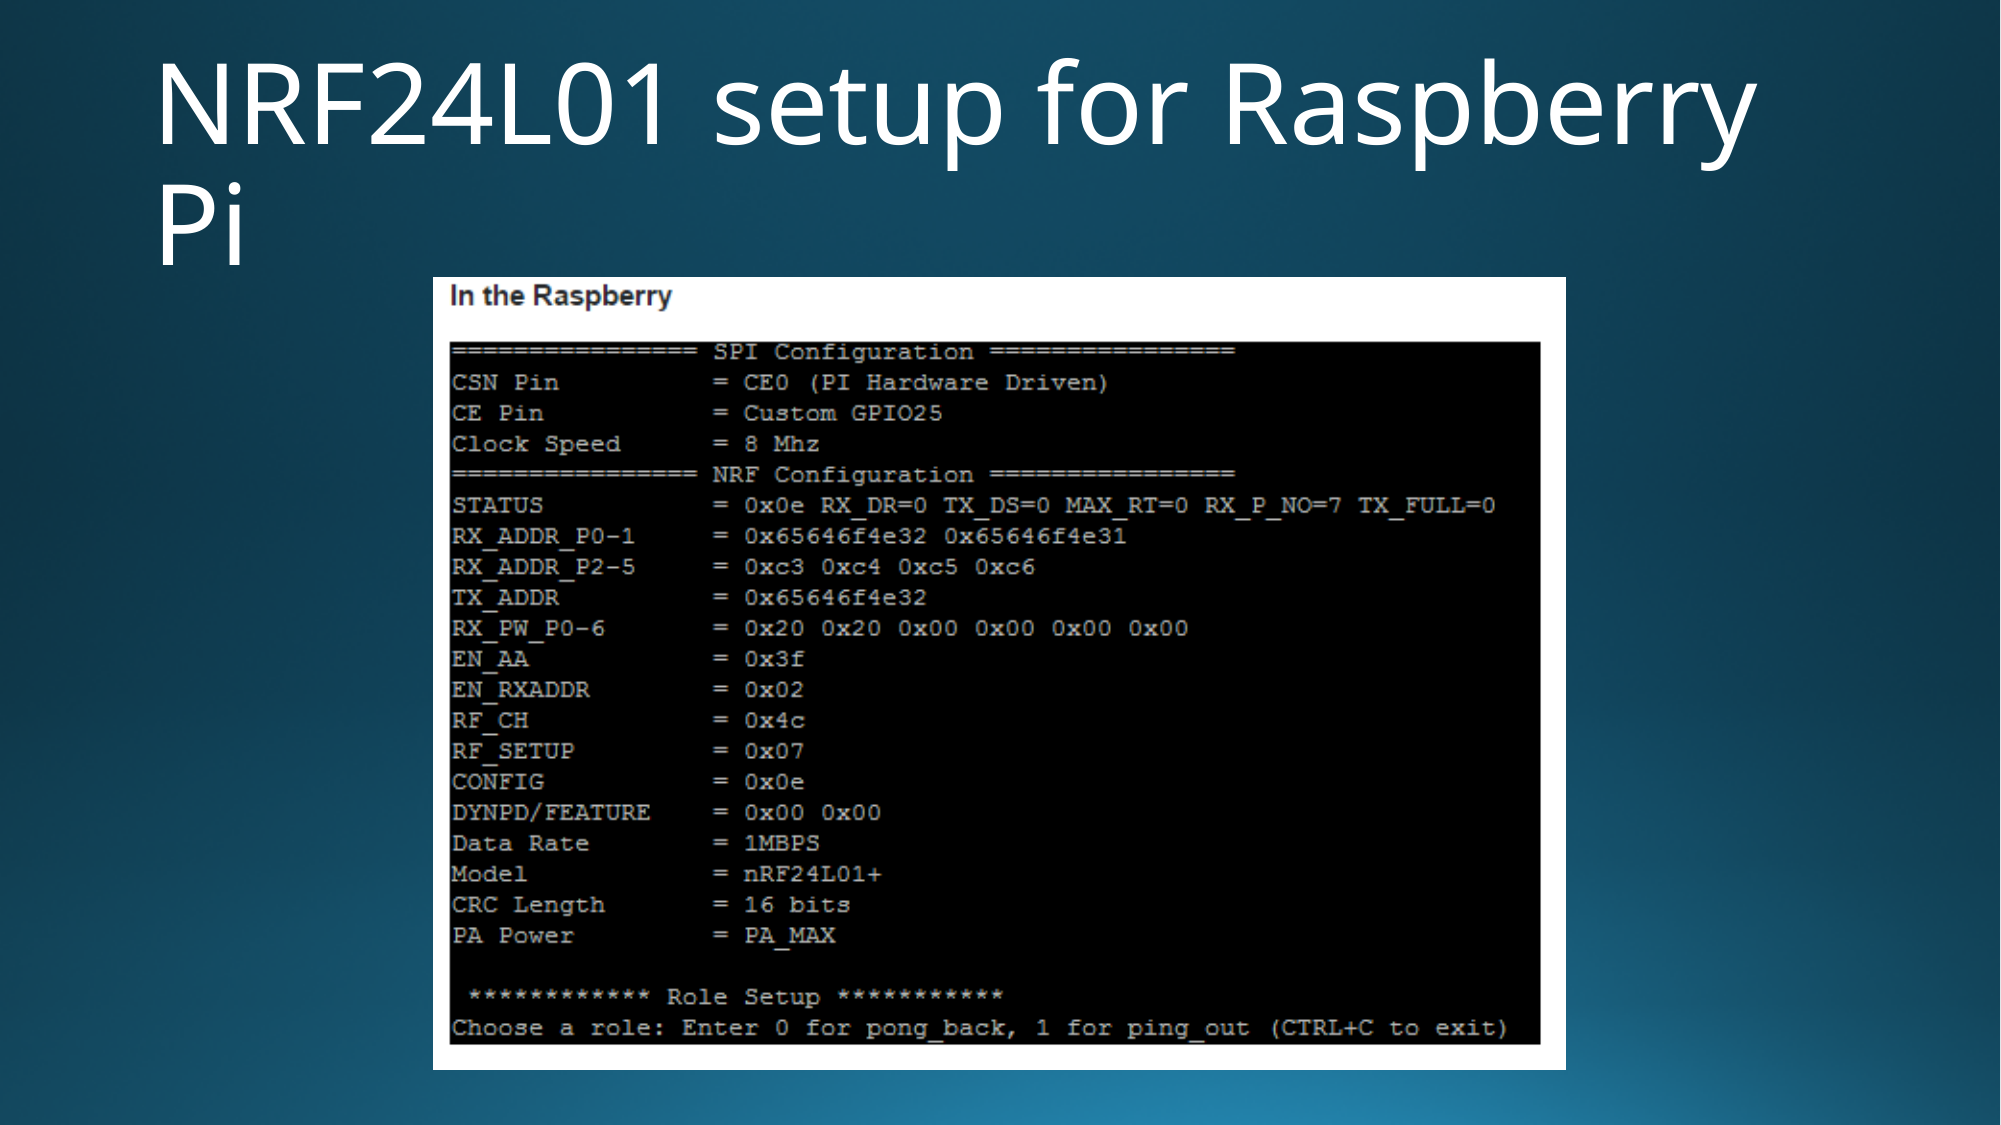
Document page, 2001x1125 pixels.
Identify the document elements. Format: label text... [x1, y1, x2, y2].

title NRF24L01 setup for Raspberry Pi [137, 59, 1863, 278]
picture [0, 0, 2001, 1125]
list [433, 277, 1566, 1070]
